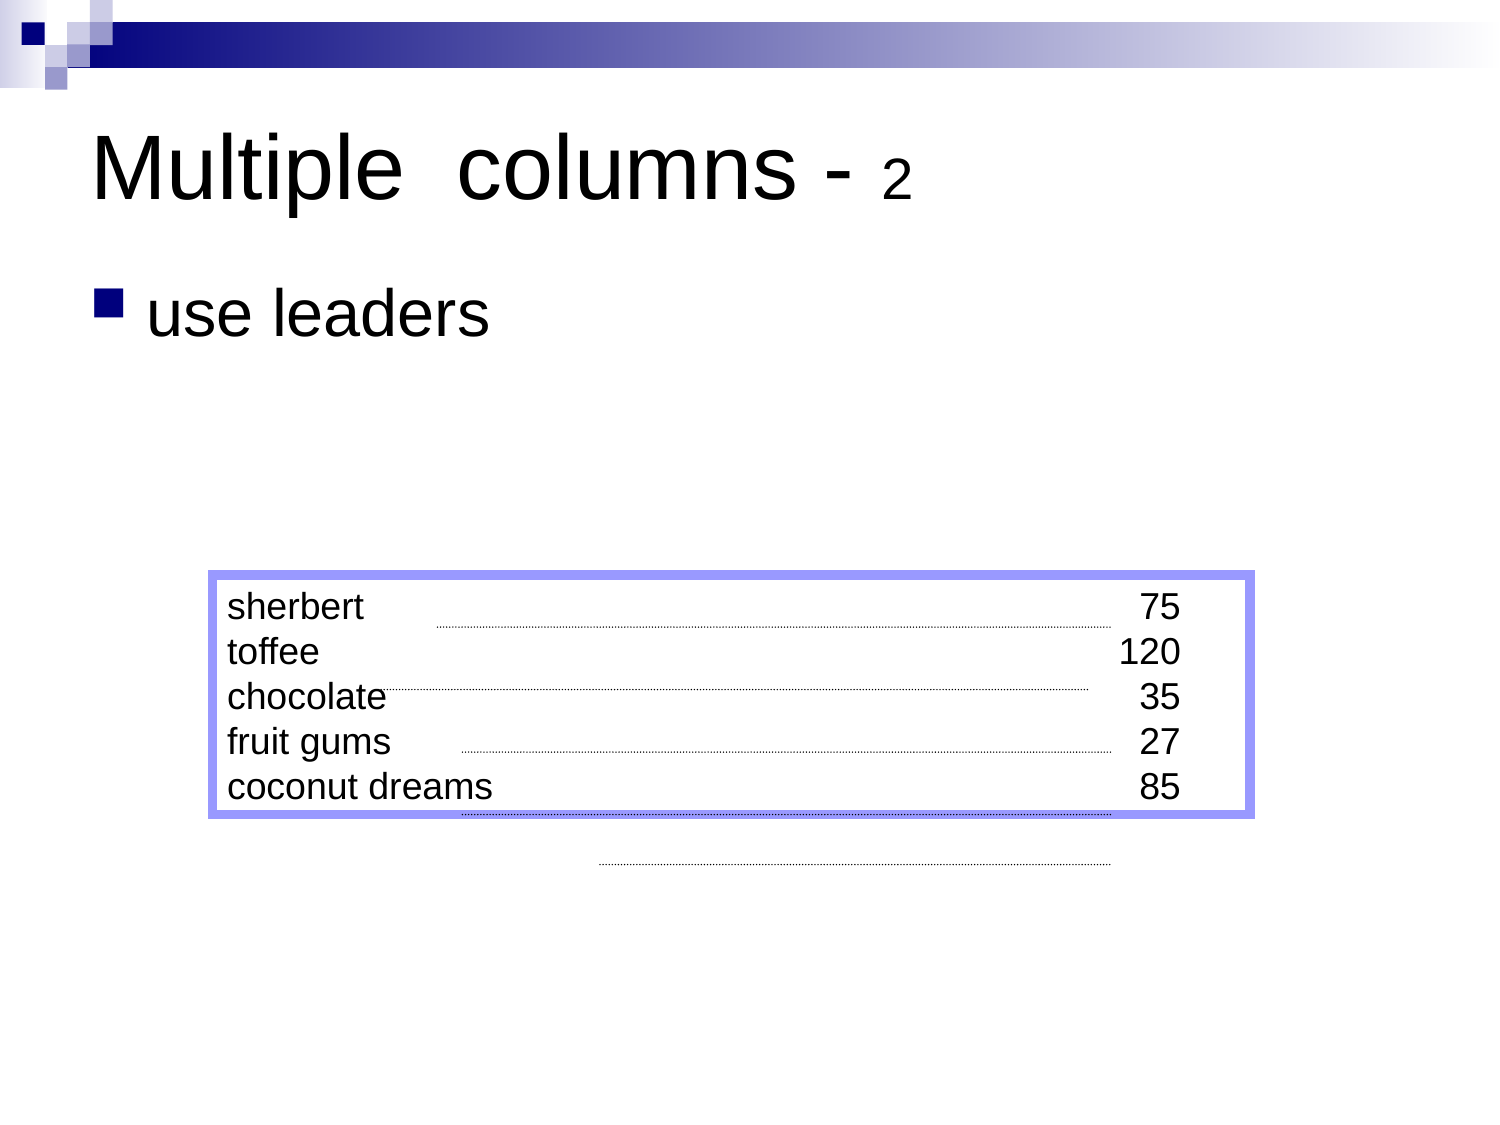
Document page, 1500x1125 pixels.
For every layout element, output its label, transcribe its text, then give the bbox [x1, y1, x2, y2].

list use leaders [74, 262, 1426, 1001]
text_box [212, 574, 1251, 900]
title Multiple columns - 2 [74, 74, 1426, 251]
